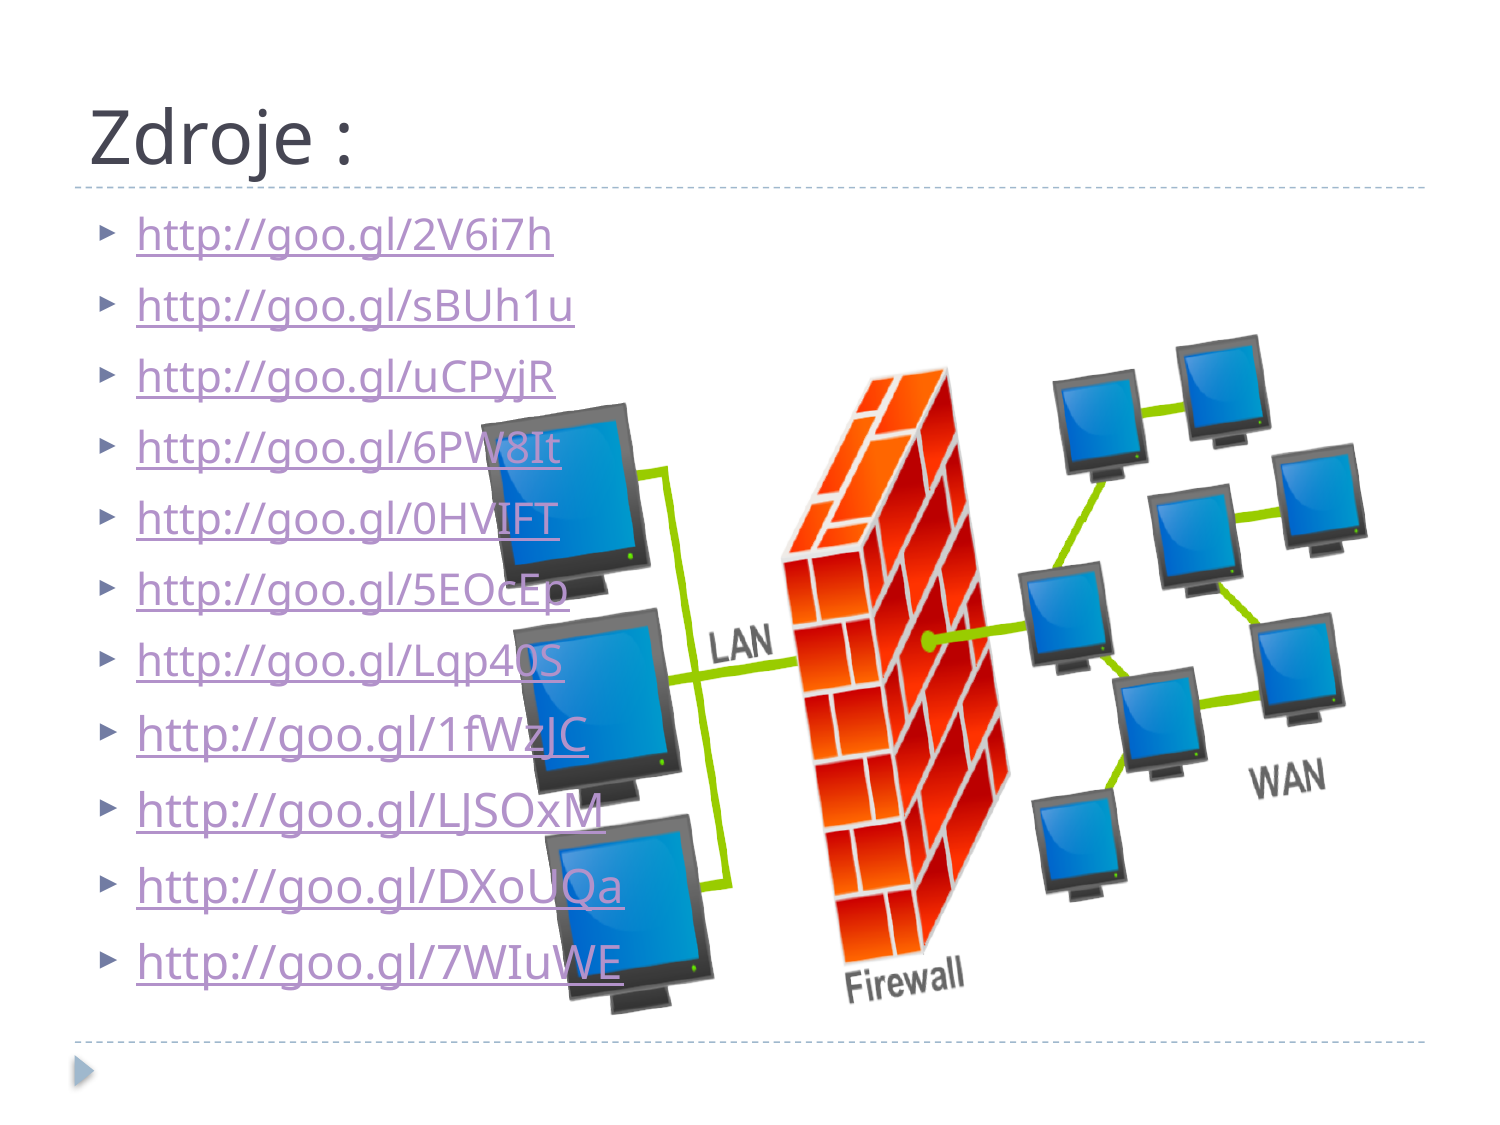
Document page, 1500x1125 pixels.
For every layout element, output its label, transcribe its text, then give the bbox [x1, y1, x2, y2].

picture [572, 1010, 911, 1061]
title Zdroje : [75, 24, 1425, 188]
picture [524, 354, 1386, 1000]
list http://goo.gl/2V6i7h http://goo.gl/sBUh1u http://goo.gl/uCPyjR http://goo.gl/6PW8It http://goo.gl/0HVIFT http://goo.gl/5EOcEp http://goo.gl/Lqp40S http://goo.gl/1fWzJC http://goo.gl/LJSOxM http://goo.gl/DXoUQa http://goo.gl/7WIuWE [82, 199, 1432, 1010]
